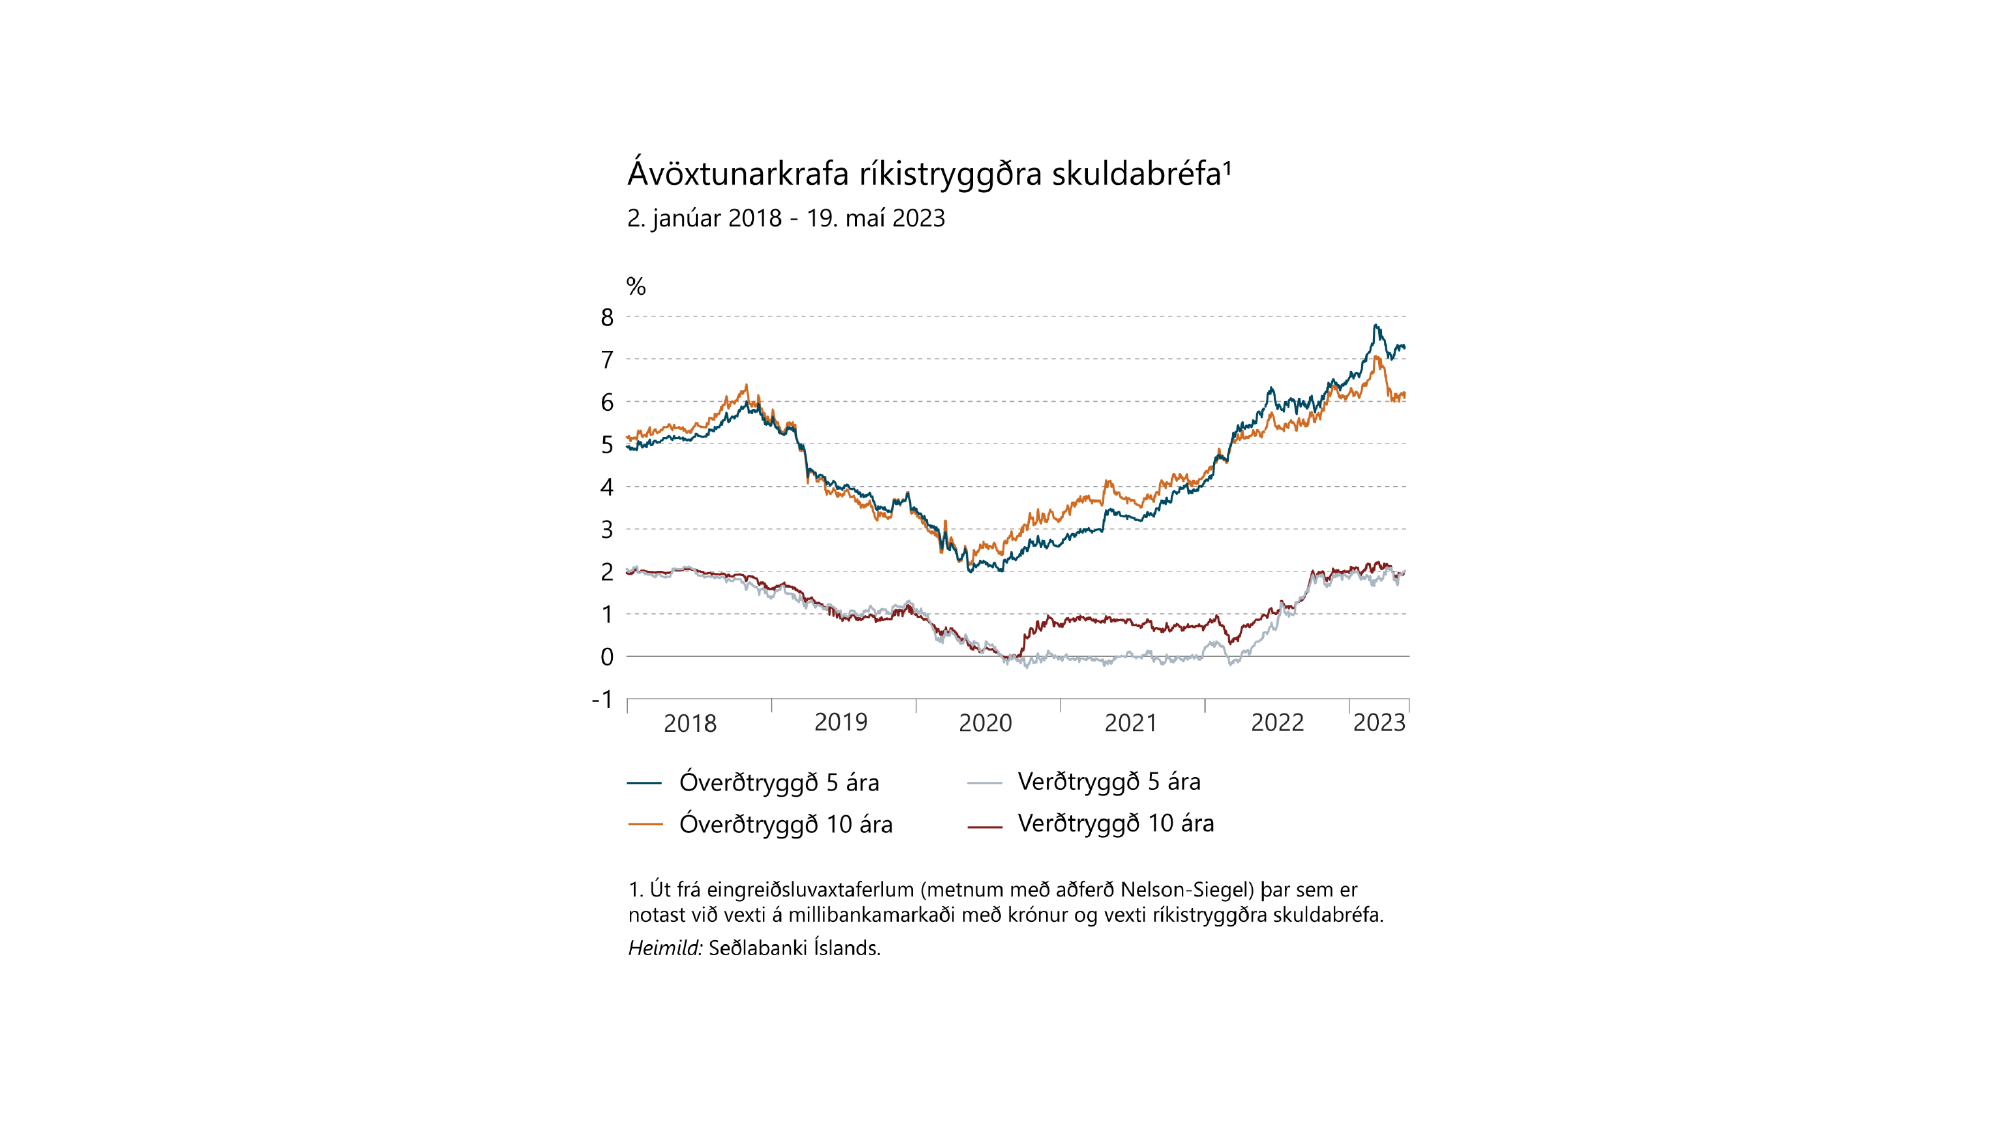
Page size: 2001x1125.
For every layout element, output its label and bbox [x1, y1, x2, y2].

picture [590, 153, 1410, 972]
